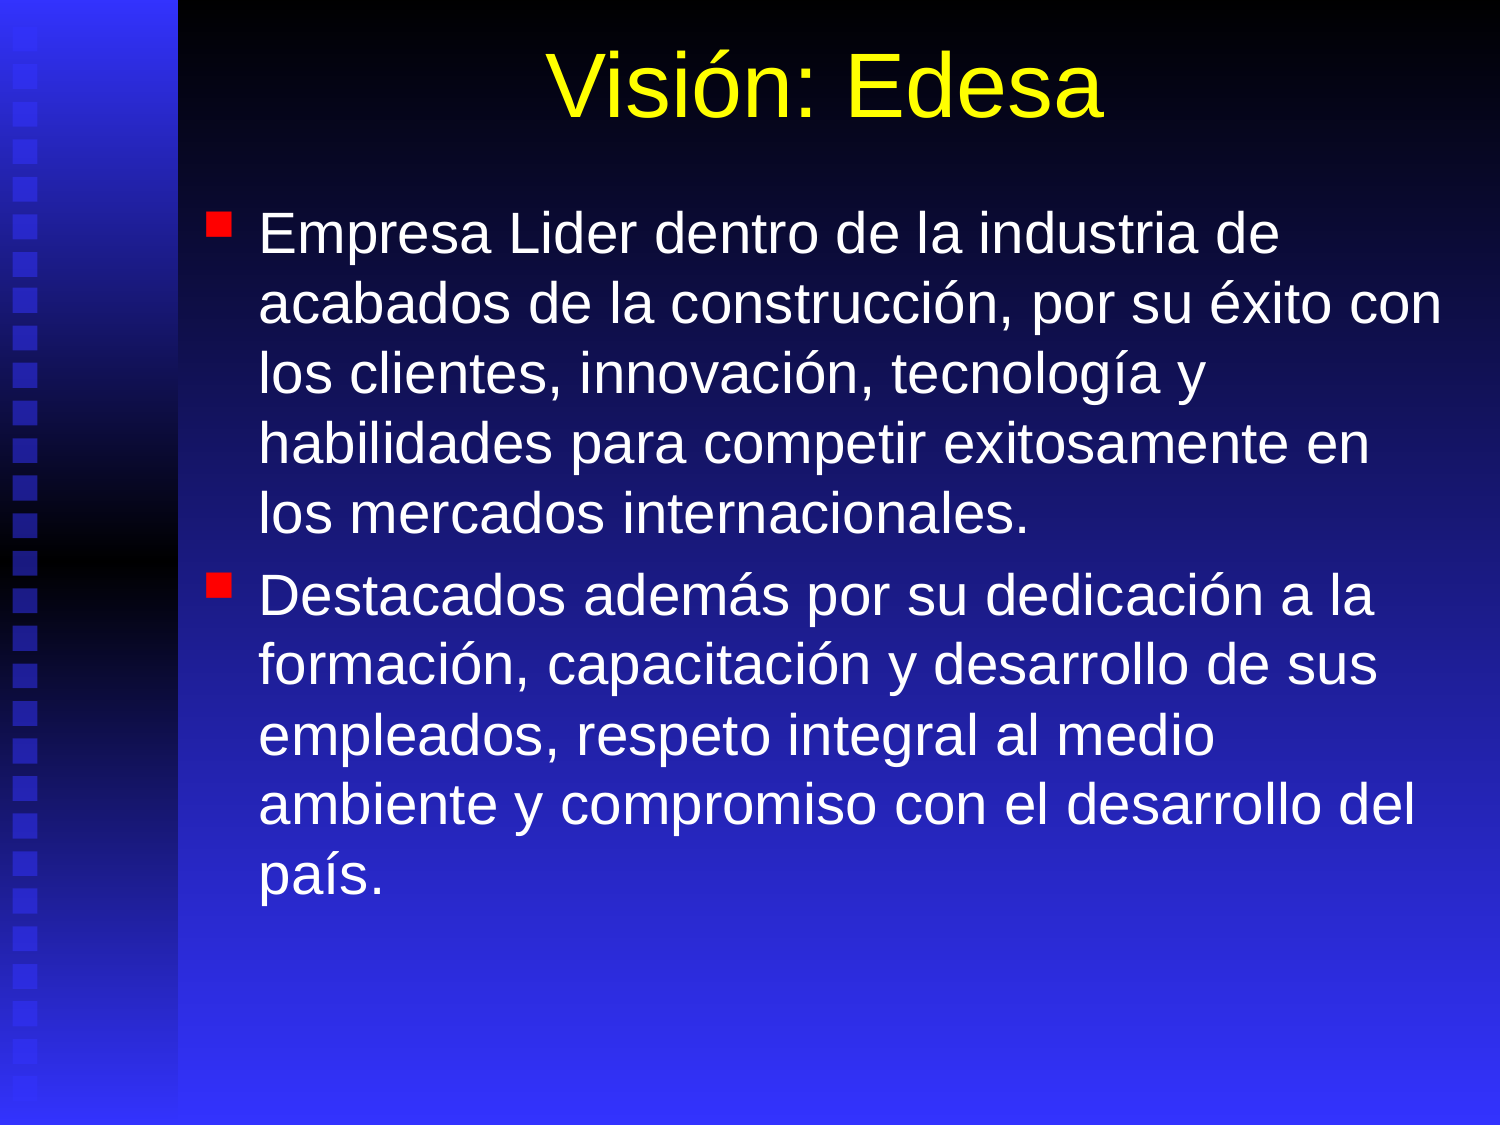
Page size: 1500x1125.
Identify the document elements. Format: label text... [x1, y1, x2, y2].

list Empresa Lider dentro de la industria de acabados de la construcción, por su éxito con los clientes, innovación, tecnología y habilidades para competir exitosamente en los mercados internacionales. Destacados además por su dedicación a la formación, capacitación y desarrollo de sus empleados, respeto integral al medio ambiente y compromiso con el desarrollo del país. [187, 187, 1468, 995]
title Visión: Edesa [187, 0, 1463, 176]
